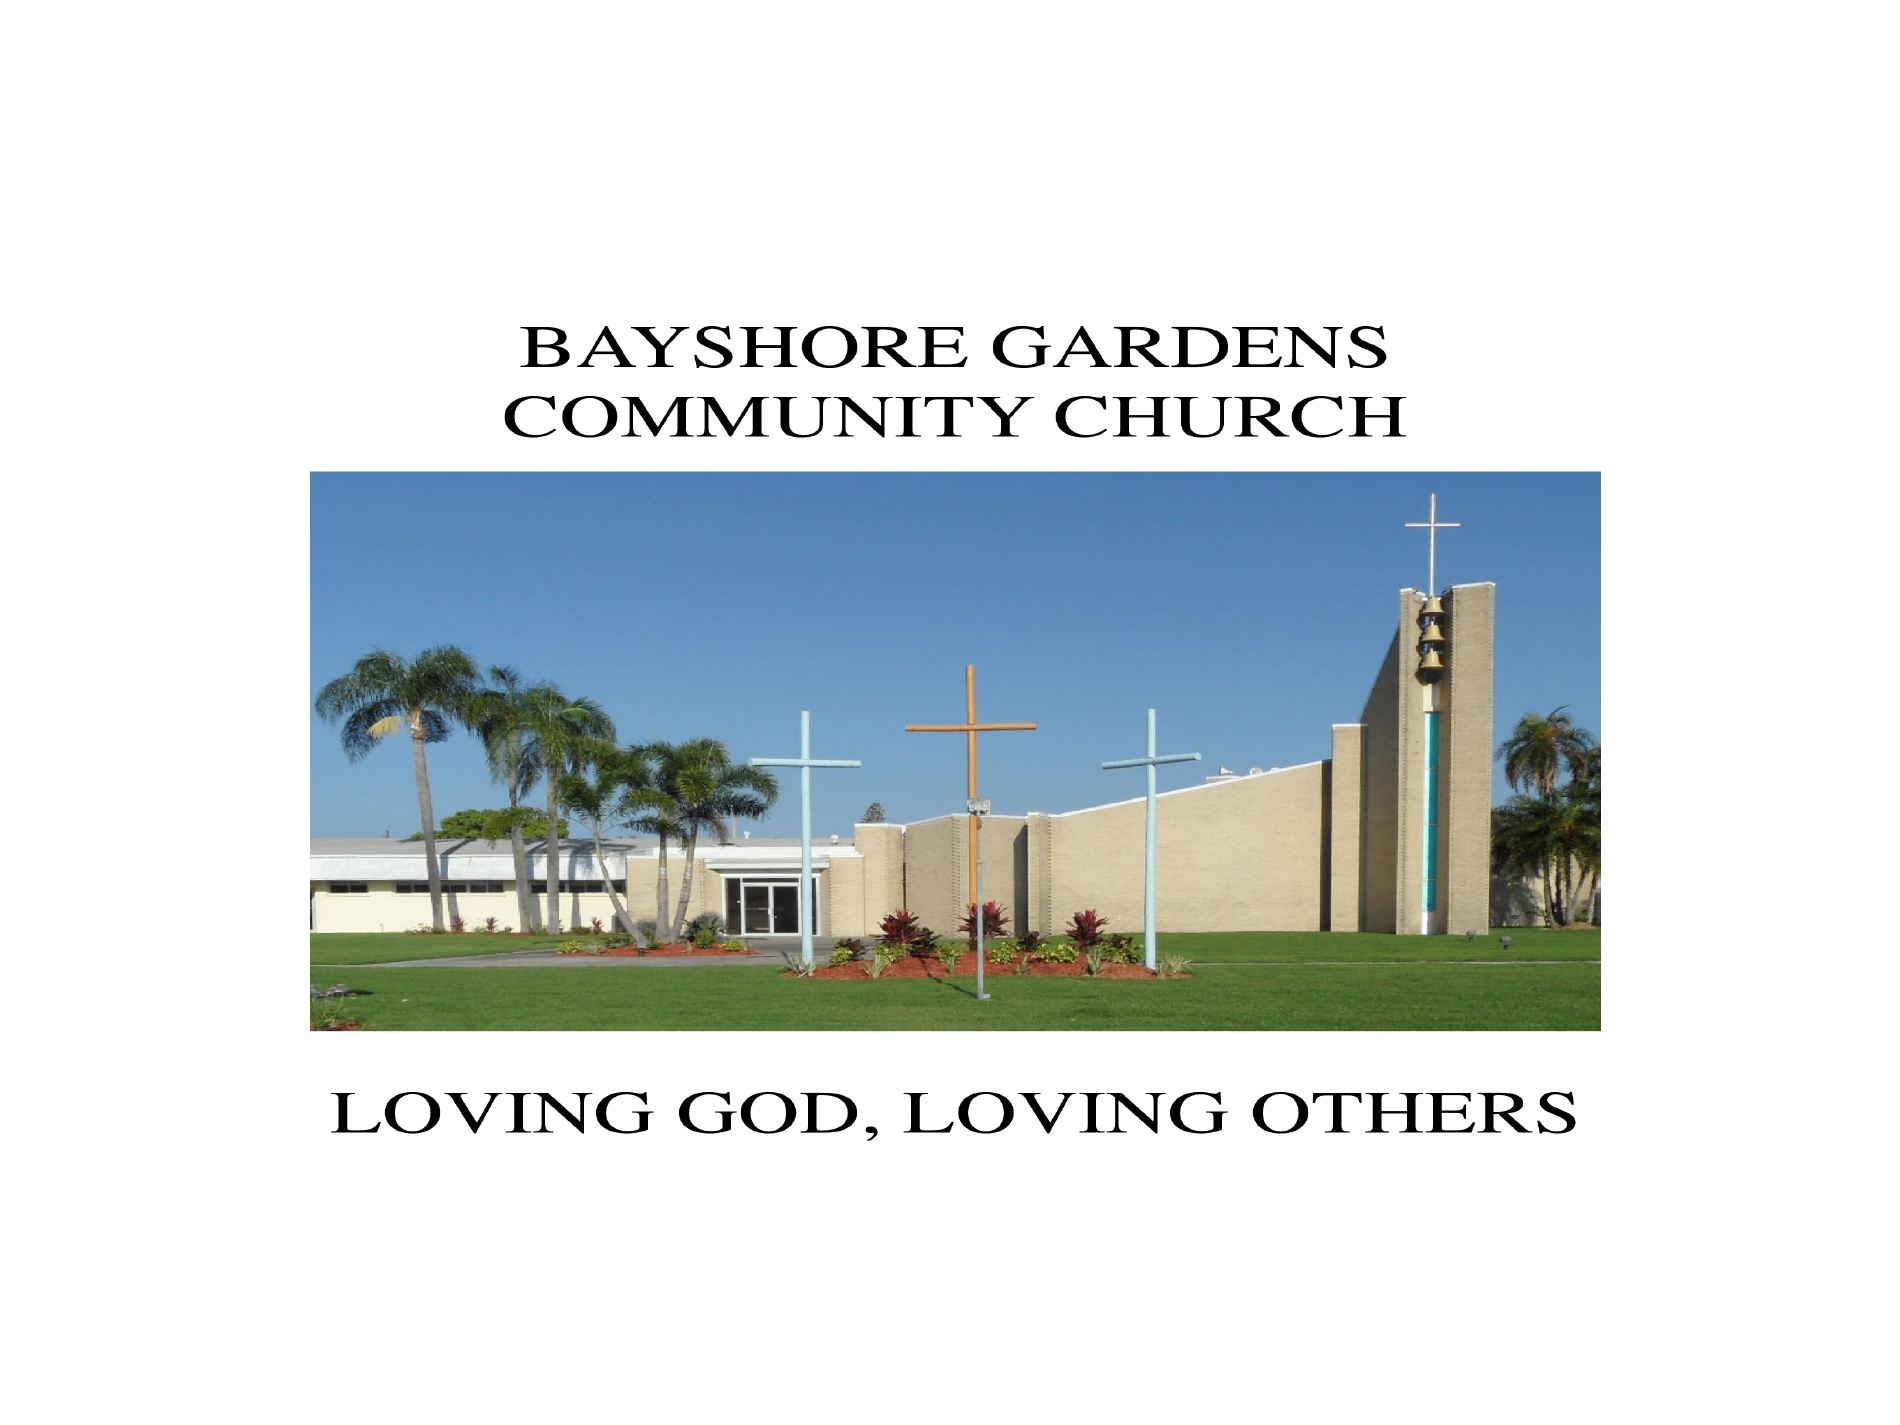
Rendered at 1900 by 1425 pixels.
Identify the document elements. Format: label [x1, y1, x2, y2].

picture [269, 259, 1640, 1155]
